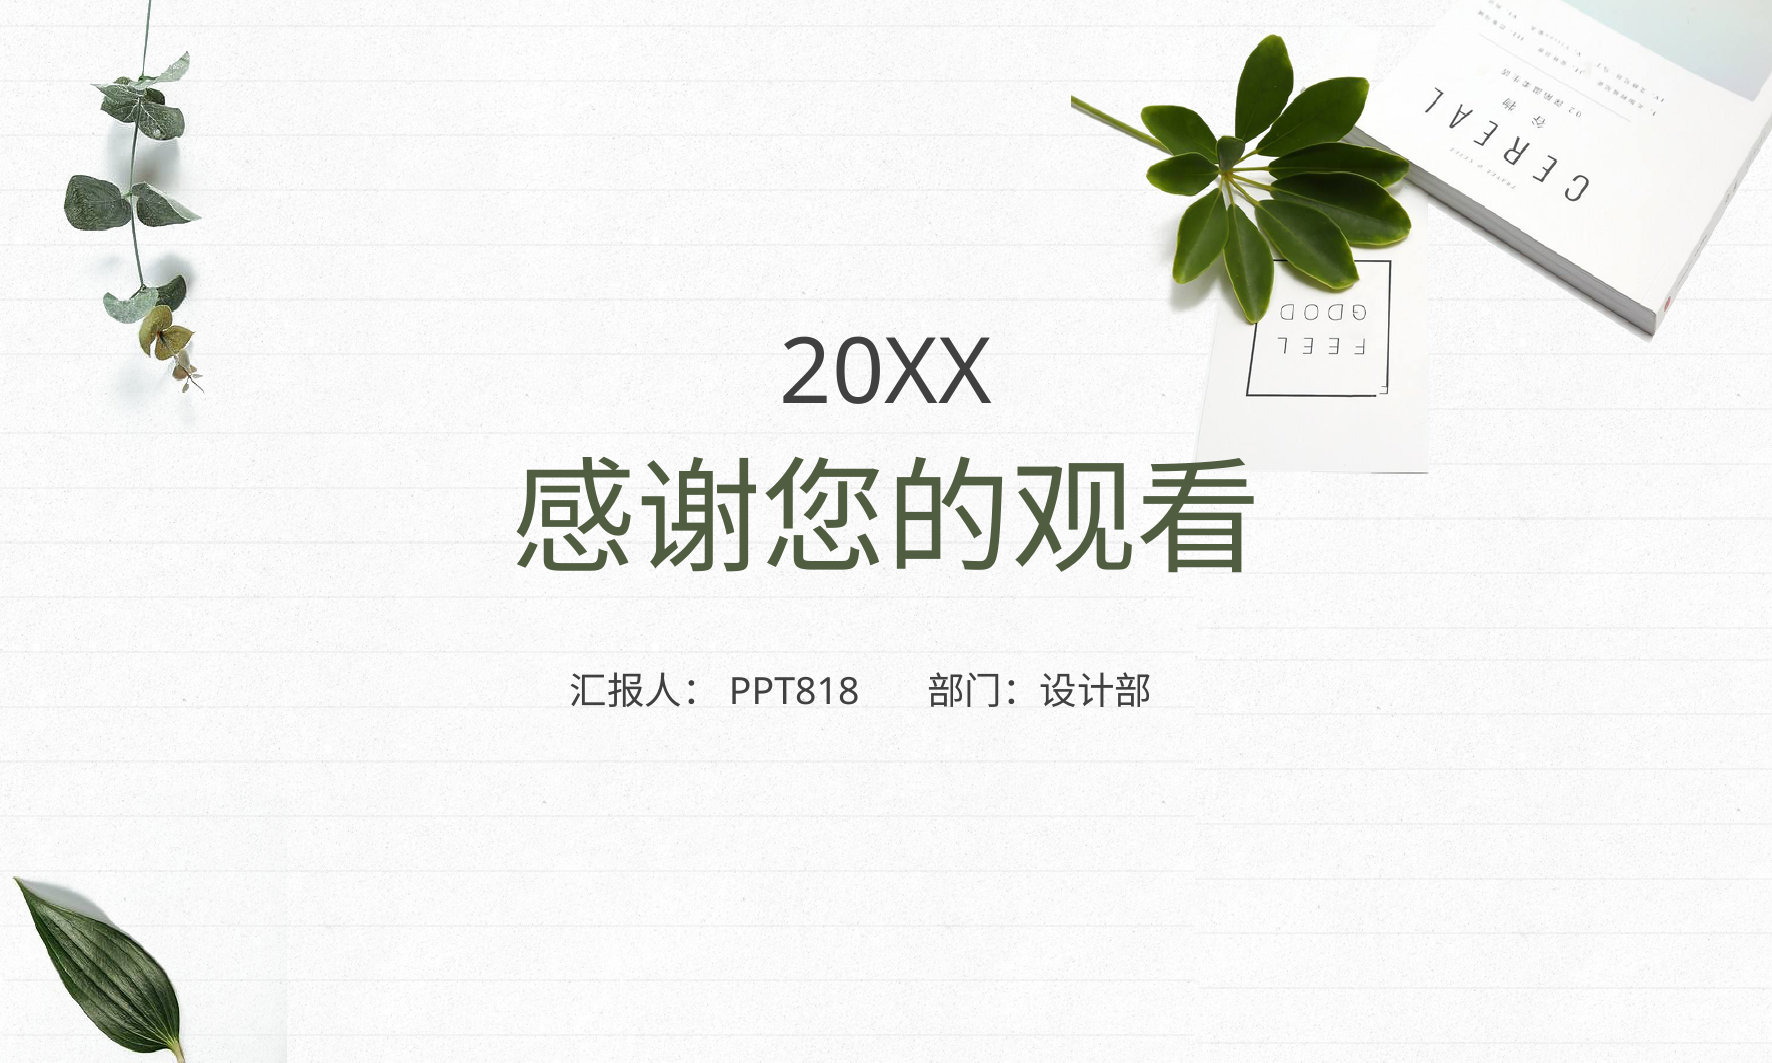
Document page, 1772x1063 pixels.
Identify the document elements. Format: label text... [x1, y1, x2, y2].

text_box 感谢您的观看 [305, 430, 1467, 595]
text_box 汇报人：PPT818 部门：设计部 [555, 659, 1306, 720]
picture [0, 0, 1772, 1063]
text_box 20XX [742, 304, 1030, 429]
